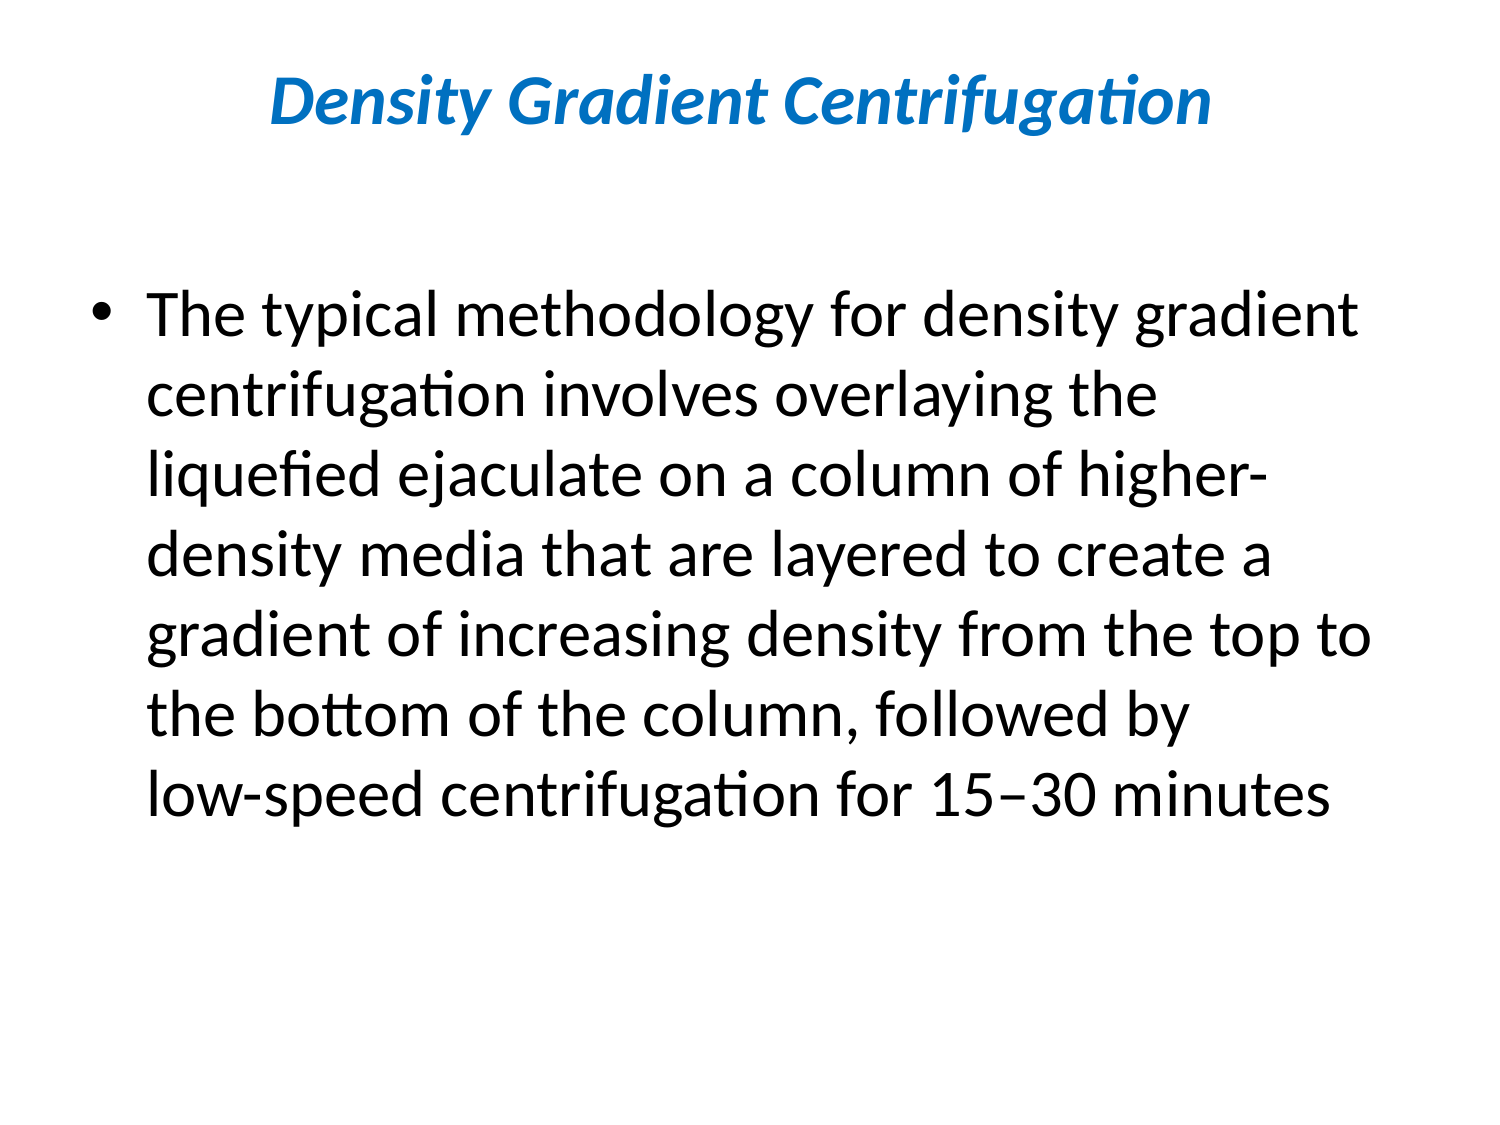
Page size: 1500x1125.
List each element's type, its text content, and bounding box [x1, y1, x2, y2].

title Density Gradient Centrifugation [75, 45, 1425, 233]
list The typical methodology for density gradient centrifugation involves overlaying the liquefied ejaculate on a column of higher-density media that are layered to create a gradient of increasing density from the top to the bottom of the column, followed by low-speed centrifugation for 15–30 minutes [75, 262, 1425, 1005]
